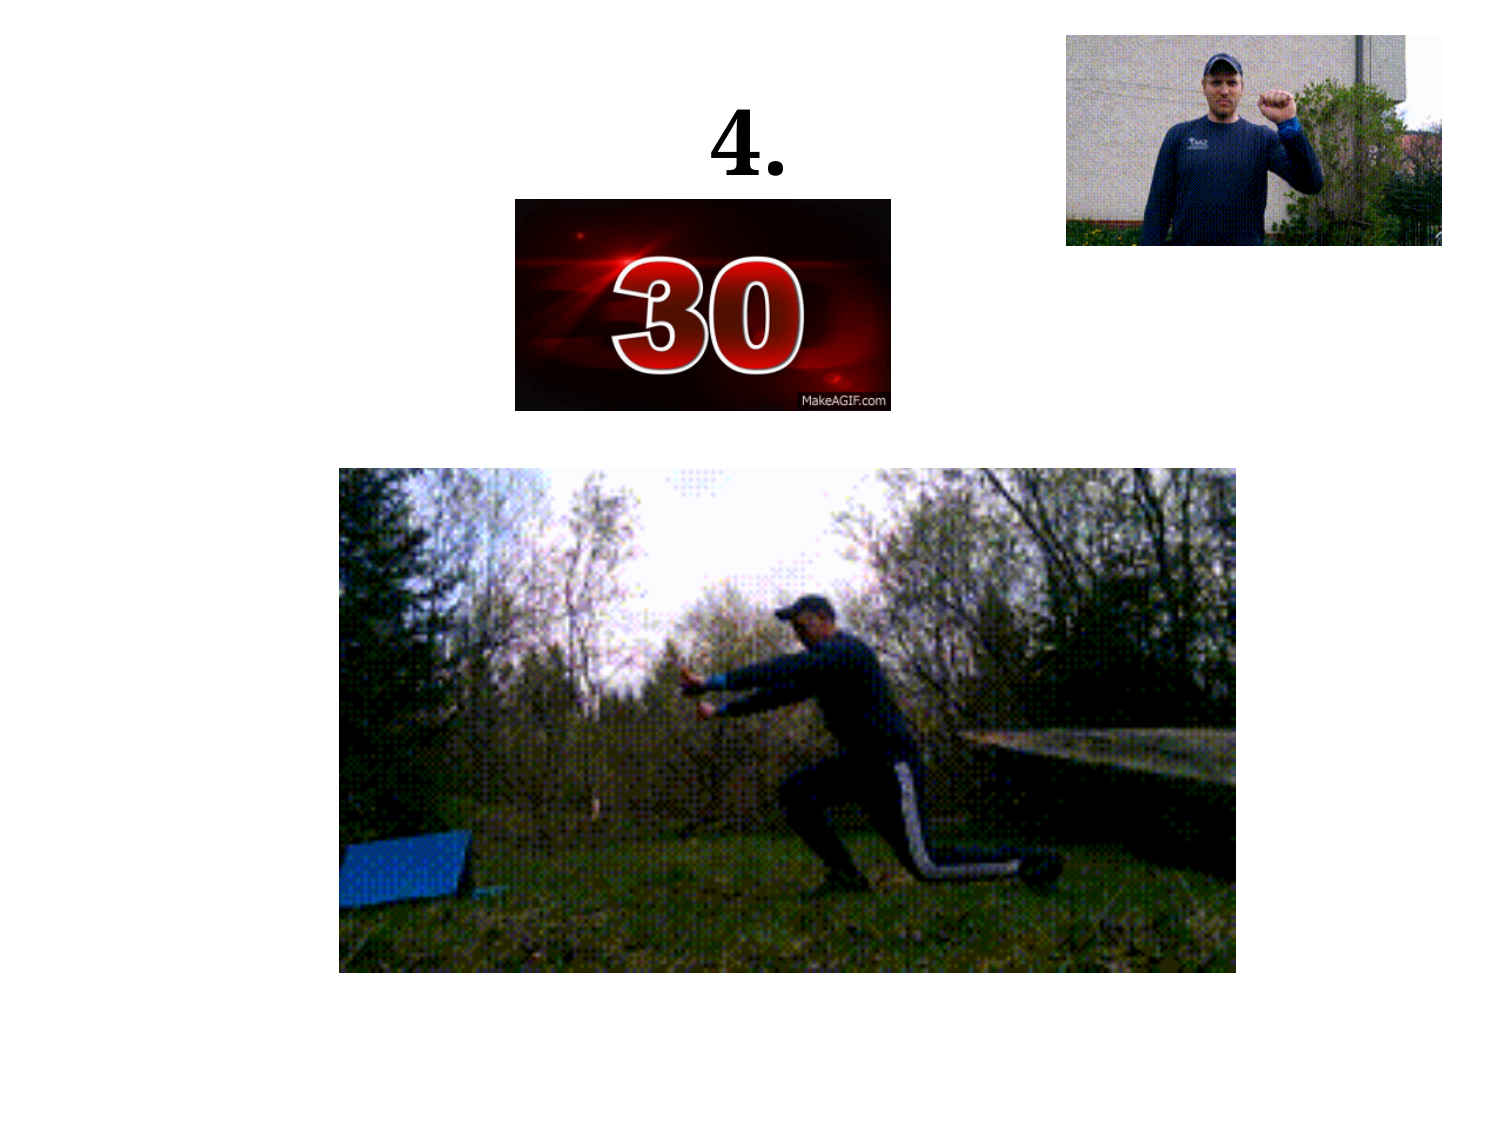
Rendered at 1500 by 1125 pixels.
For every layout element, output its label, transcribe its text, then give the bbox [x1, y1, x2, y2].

picture [515, 198, 891, 411]
title 4. [75, 45, 1061, 233]
picture [1066, 34, 1442, 247]
picture [339, 468, 1236, 973]
